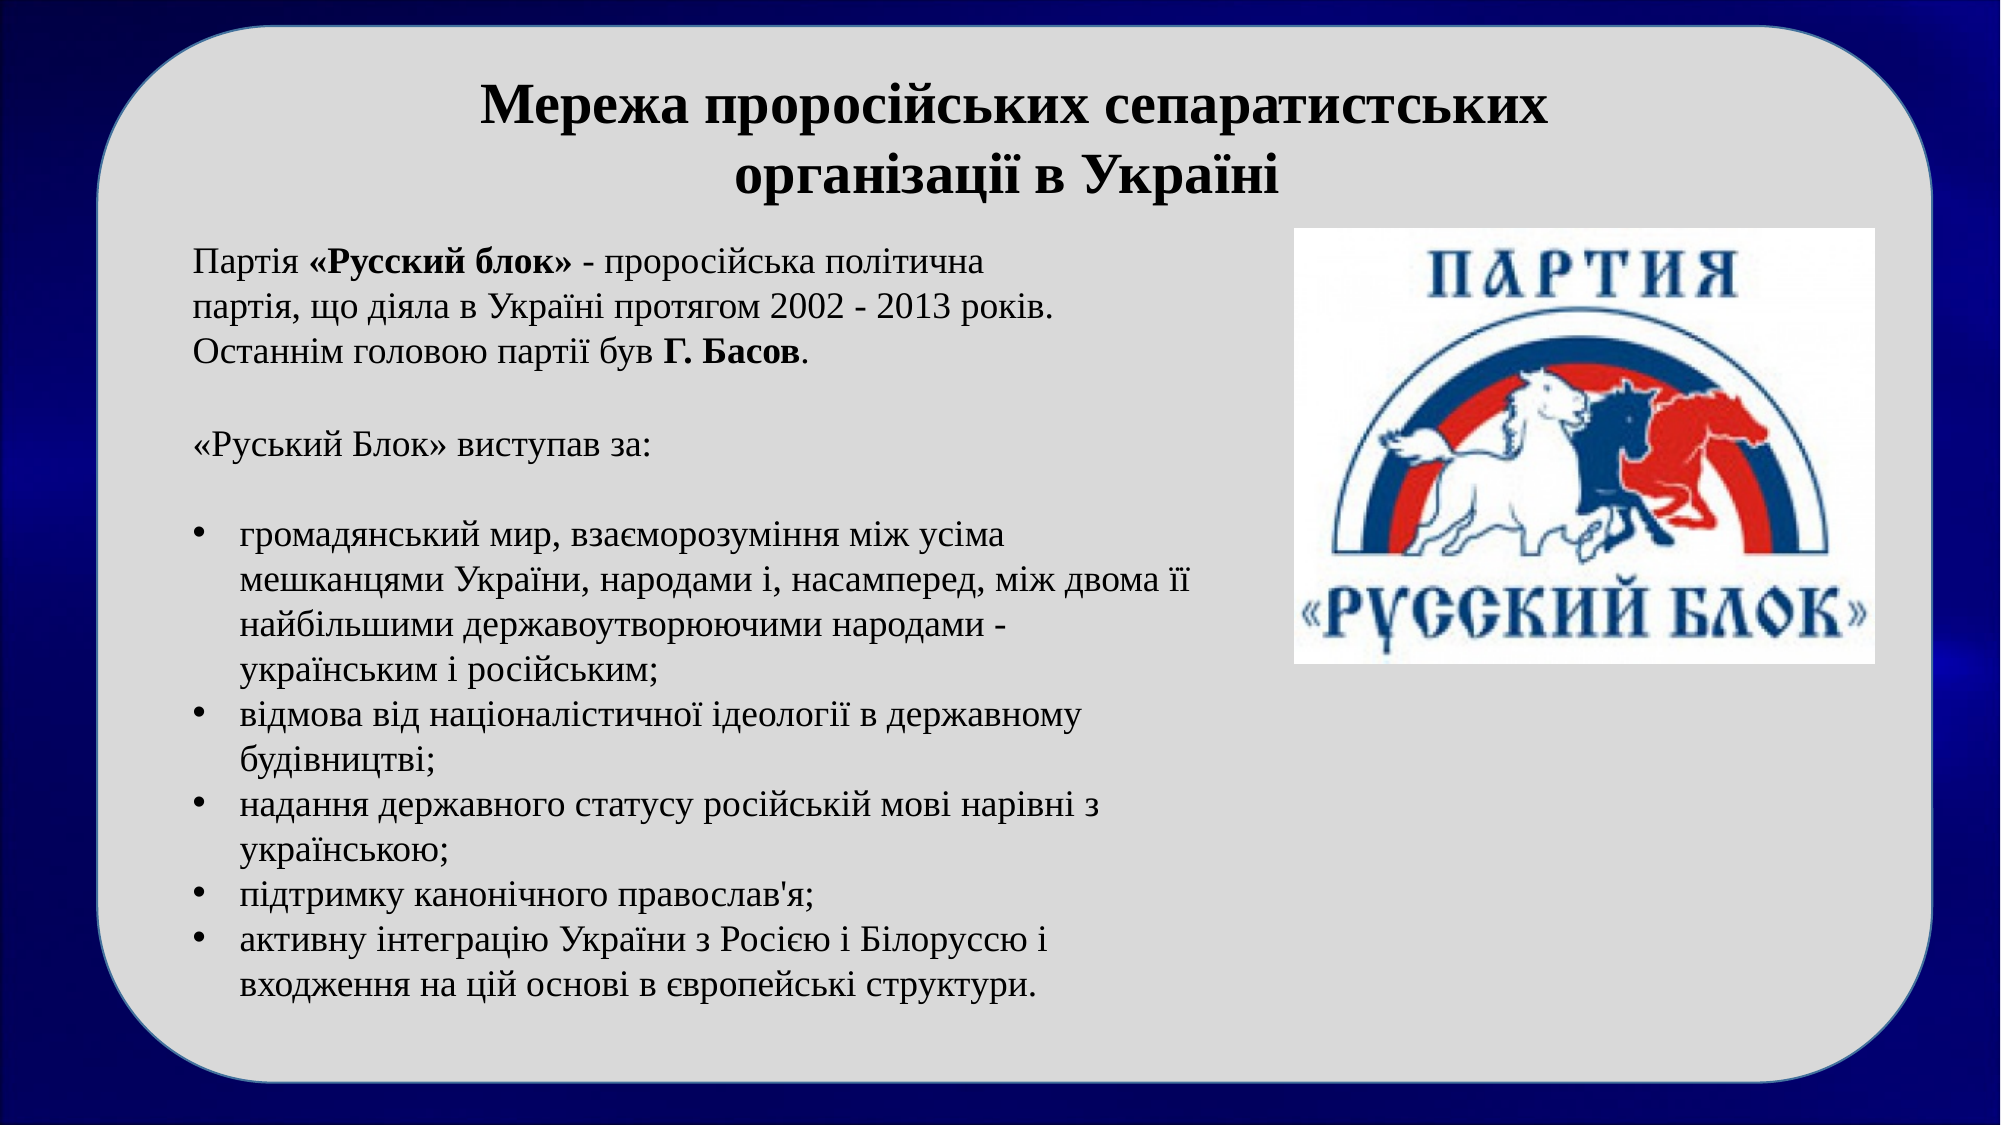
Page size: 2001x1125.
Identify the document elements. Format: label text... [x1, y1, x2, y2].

text_box Партія «Русский блок» - проросійська політична партія, що діяла в Україні протягом 2002 - 2013 років. Останнім головою партії був Г. Басов. [177, 228, 1086, 379]
text_box [96, 24, 1934, 1084]
text_box «Руський Блок» виступав за: громадянський мир, взаєморозуміння між усіма мешканцями України, народами і, насамперед, між двома її найбільшими державоутворюючими народами - українським і російським; відмова від націоналістичної ідеології в державному будівництві; надання державного статусу російській мові нарівні з українською; підтримку канонічного православ'я; активну інтеграцію України з Росією і Білоруссю і входження на цій основі в європейські структури. [177, 411, 1219, 1012]
picture [0, 0, 2001, 1125]
text_box Мережа проросійських сепаратистських організації в Україні [445, 57, 1585, 213]
